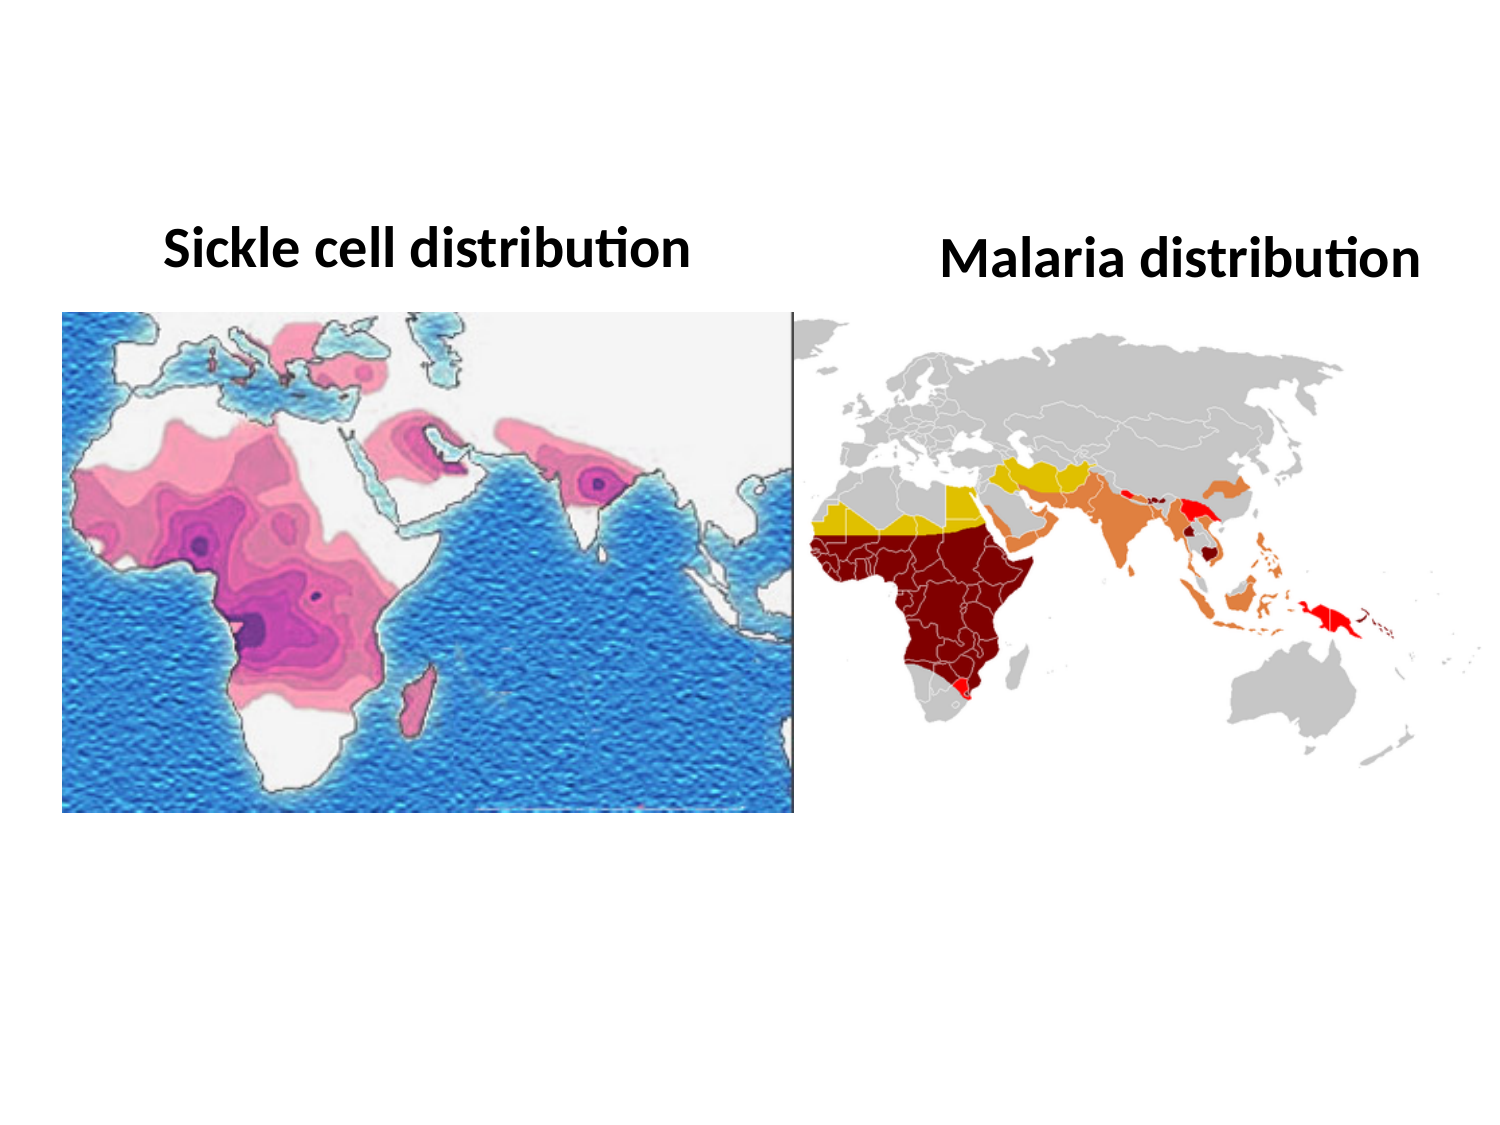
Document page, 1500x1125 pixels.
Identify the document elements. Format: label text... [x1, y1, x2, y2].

text_box Sickle cell distribution [148, 202, 708, 287]
picture [62, 312, 1500, 813]
text_box Malaria distribution [925, 212, 1437, 297]
